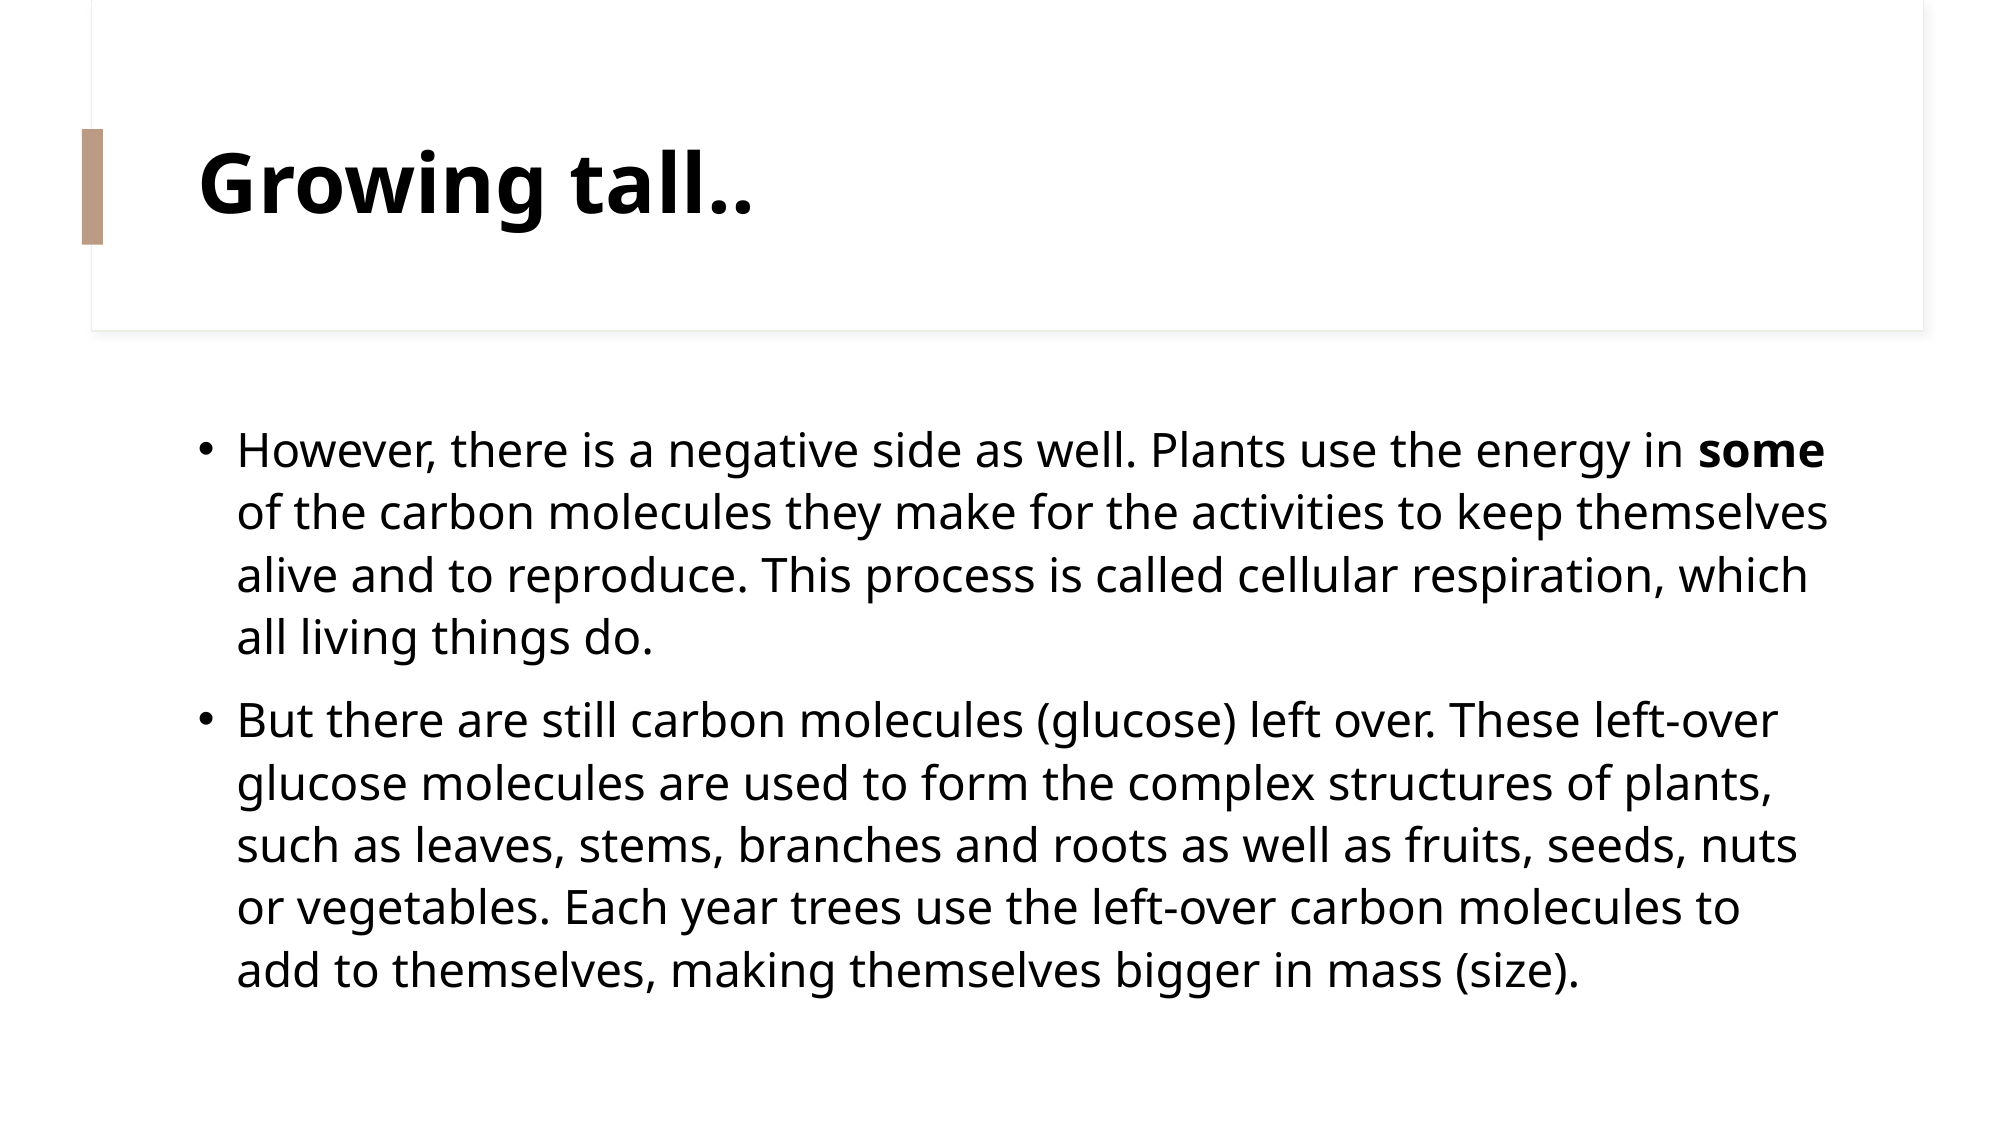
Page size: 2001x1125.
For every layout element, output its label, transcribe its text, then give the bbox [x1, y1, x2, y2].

title Growing tall.. [183, 90, 1851, 284]
list However, there is a negative side as well. Plants use the energy in some of the carbon molecules they make for the activities to keep themselves alive and to reproduce. This process is called cellular respiration, which all living things do. But there are still carbon molecules (glucose) left over. These left-over glucose molecules are used to form the complex structures of plants, such as leaves, stems, branches and roots as well as fruits, seeds, nuts or vegetables. Each year trees use the left-over carbon molecules to add to themselves, making themselves bigger in mass (size). [183, 406, 1851, 1013]
